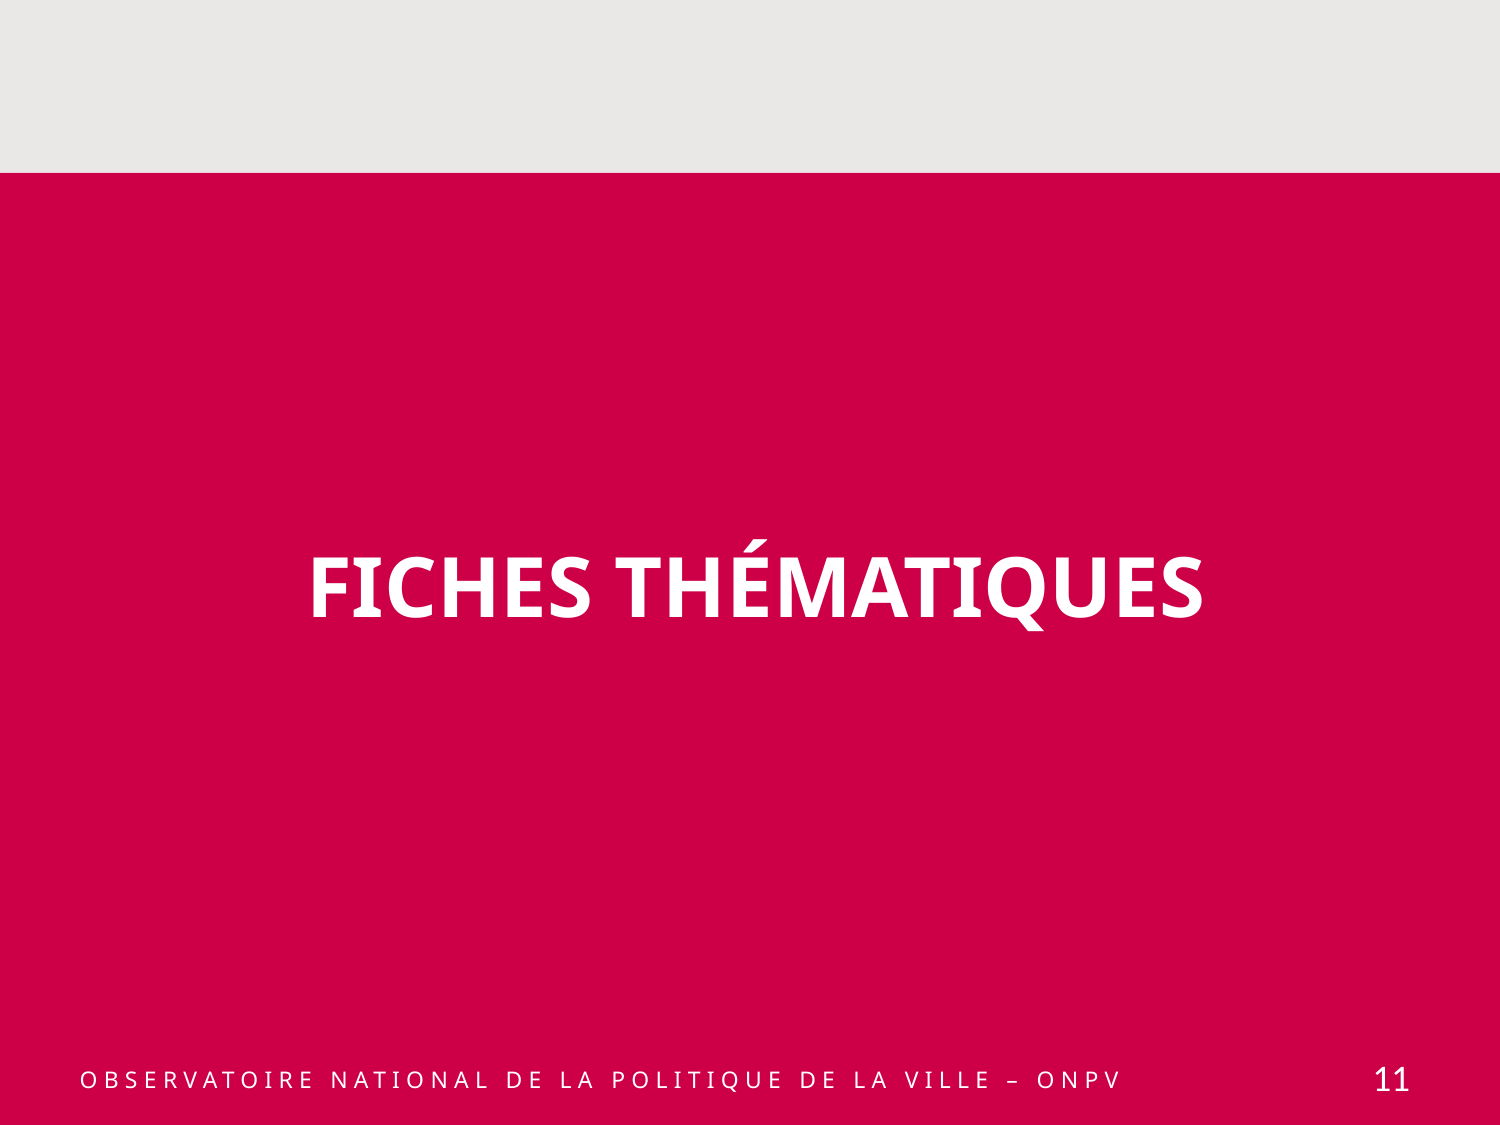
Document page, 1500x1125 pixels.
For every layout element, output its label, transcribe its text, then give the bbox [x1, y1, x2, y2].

title FICHES THématiques [118, 527, 1394, 669]
footer OBSERVATOIRE NATIONAL DE LA POLITIQUE DE LA VILLE – ONPV [64, 1058, 1258, 1096]
slide_number 11 [1328, 1046, 1425, 1107]
